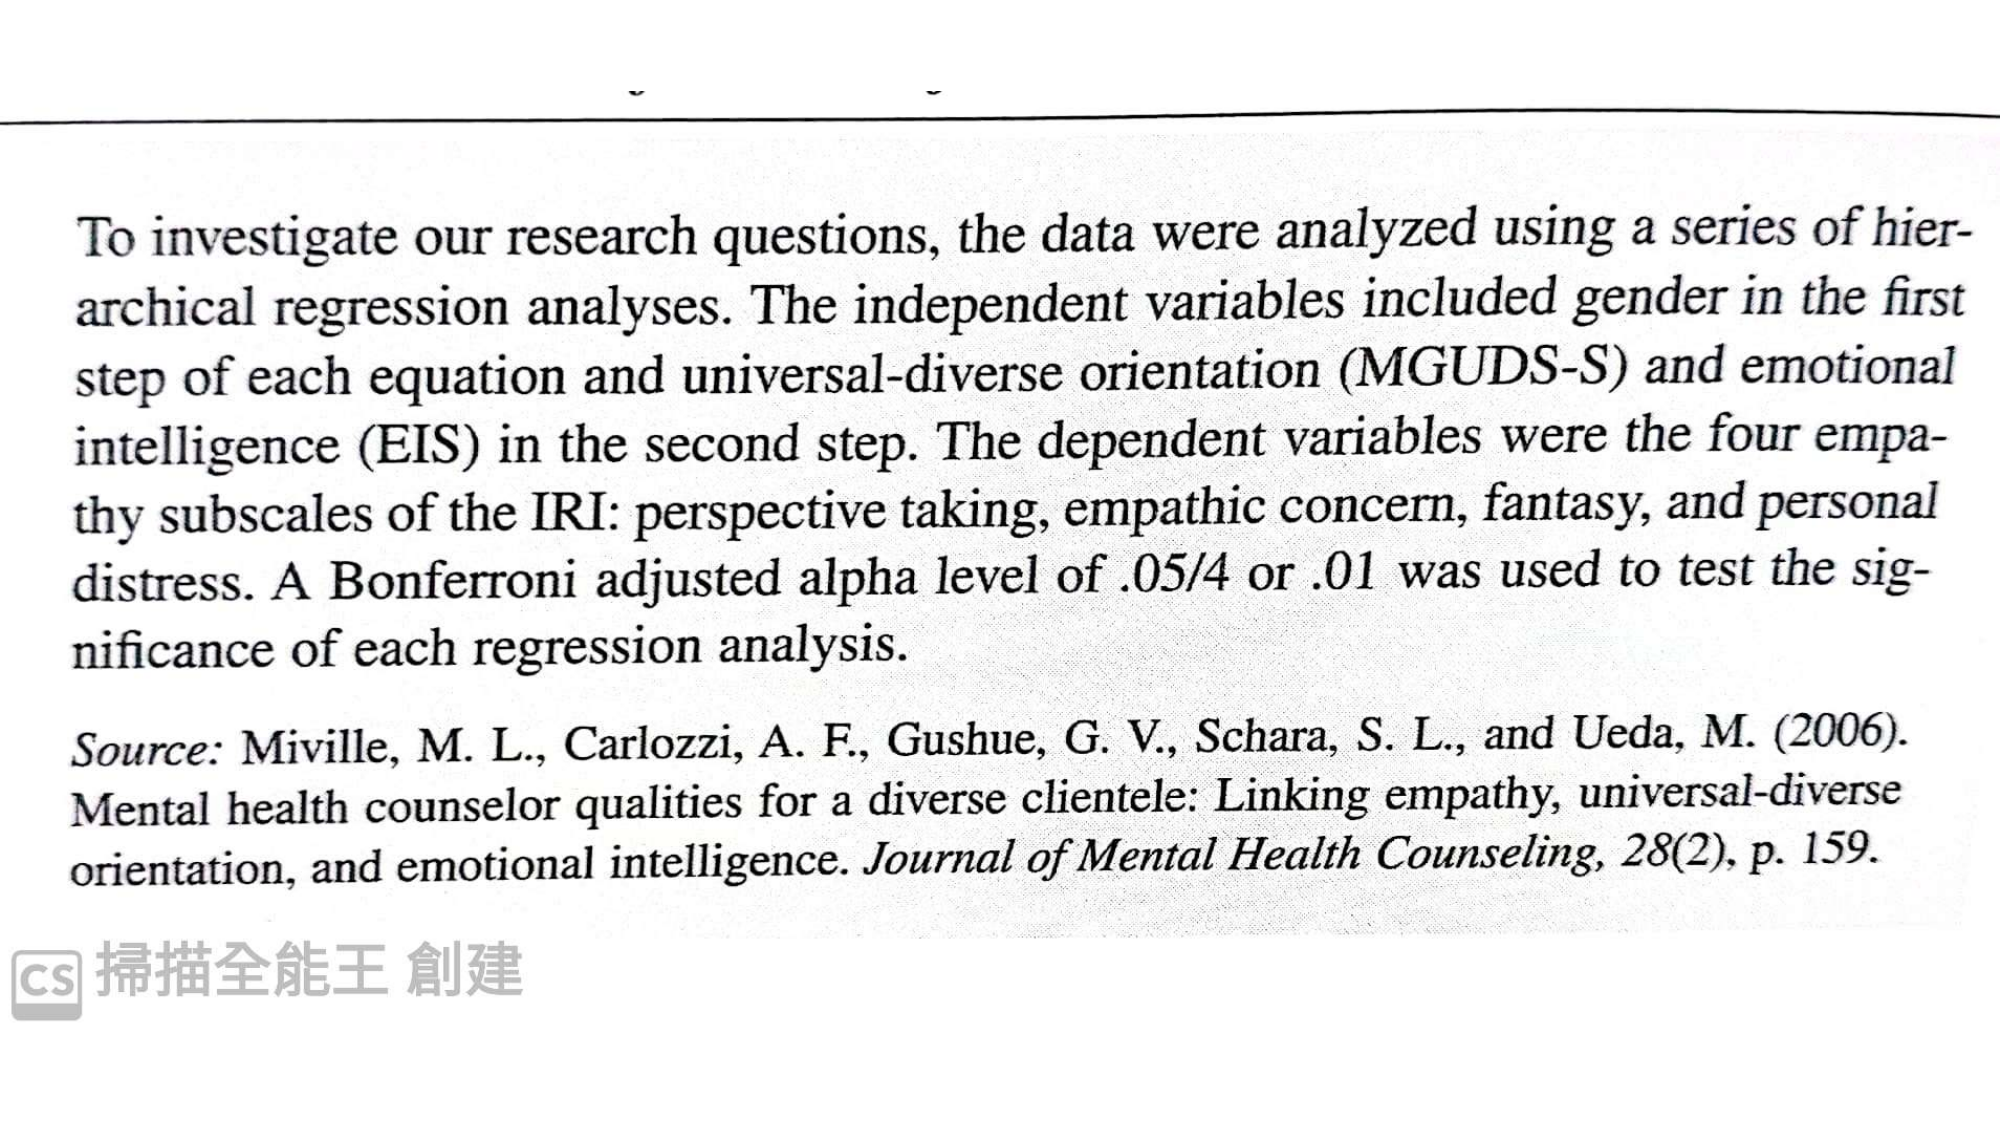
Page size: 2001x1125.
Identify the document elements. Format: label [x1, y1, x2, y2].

picture [0, 91, 2000, 1034]
